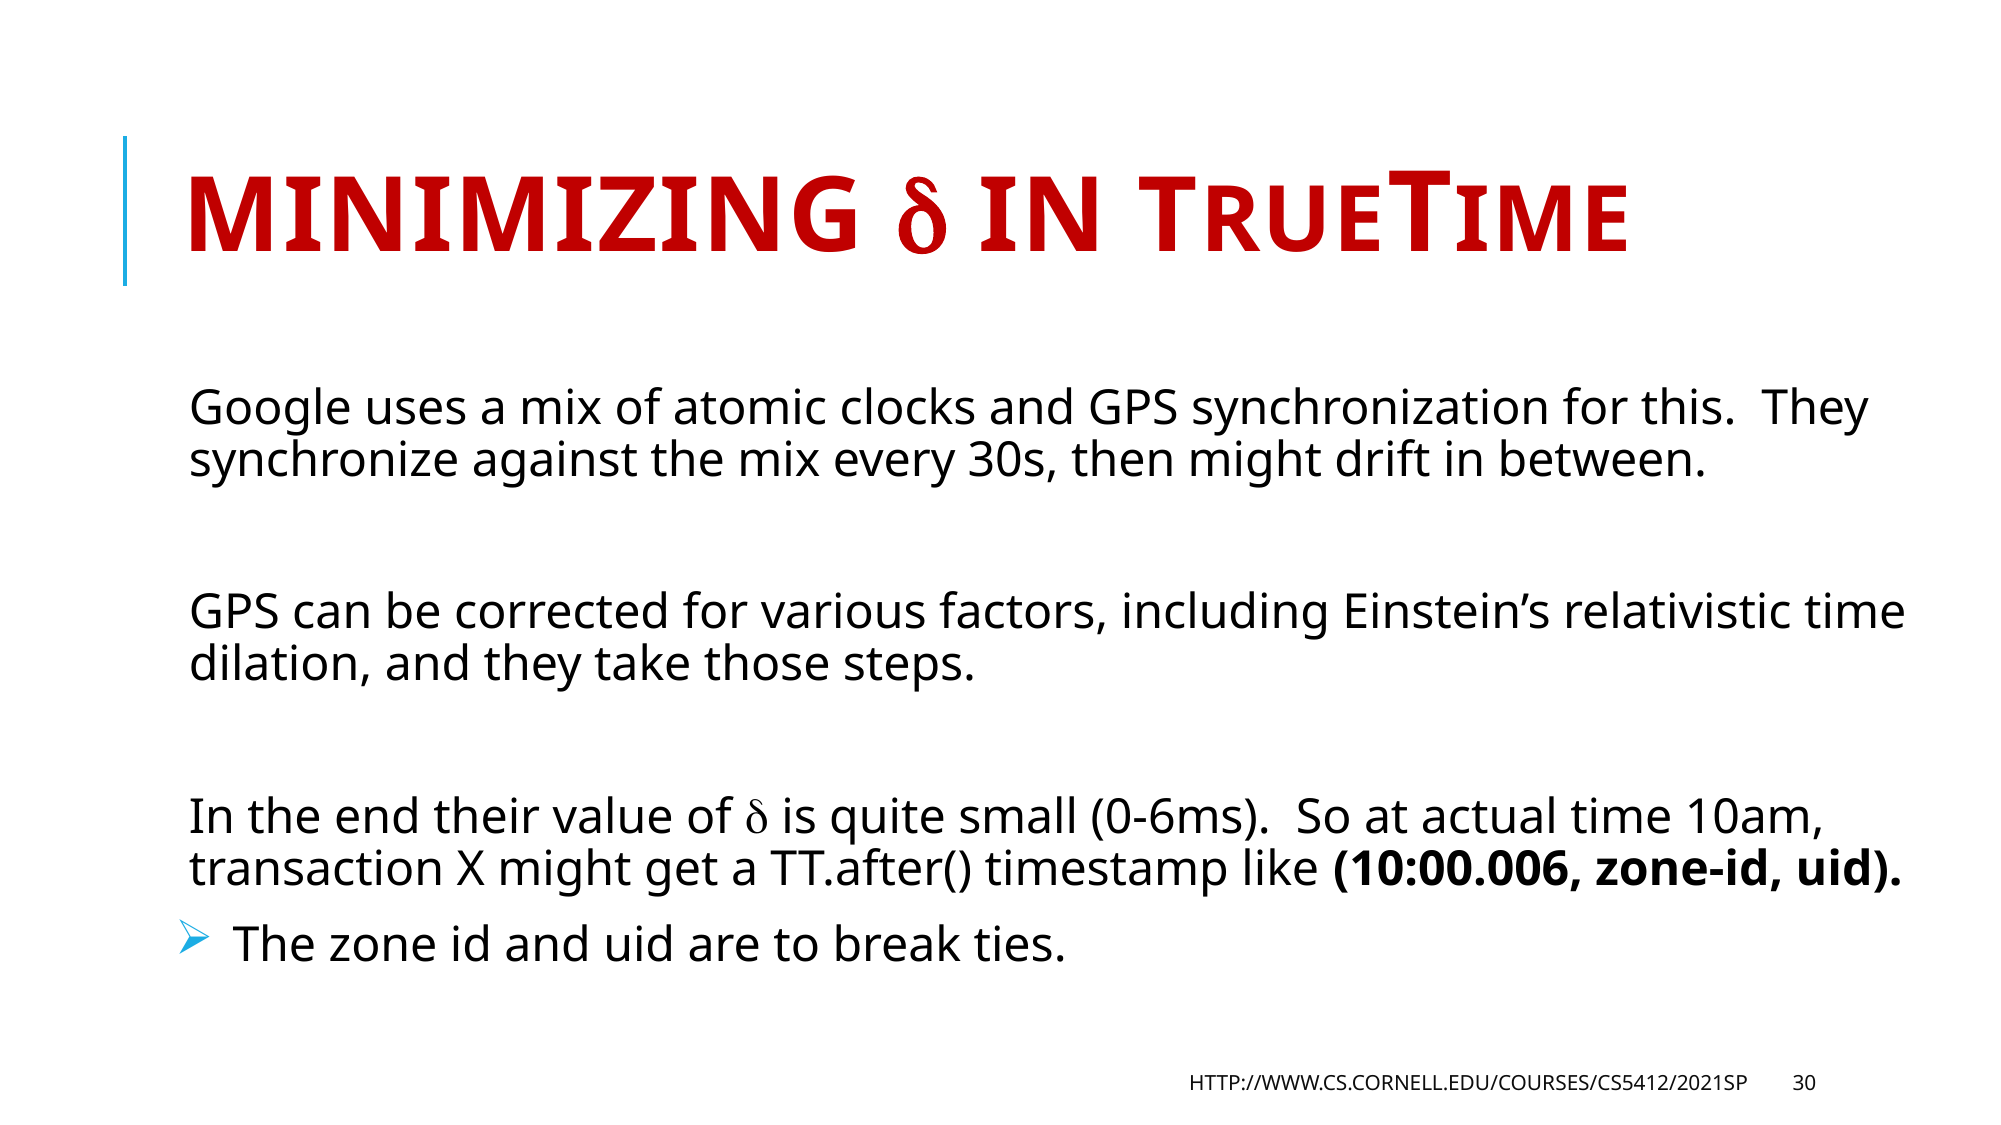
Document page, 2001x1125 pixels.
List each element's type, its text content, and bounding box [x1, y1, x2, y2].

title Minimizing  in TrueTime [168, 96, 1938, 342]
slide_number 30 [1777, 1061, 1938, 1107]
list Google uses a mix of atomic clocks and GPS synchronization for this. They synchronize against the mix every 30s, then might drift in between. GPS can be corrected for various factors, including Einstein’s relativistic time dilation, and they take those steps. In the end their value of  is quite small (0-6ms). So at actual time 10am, transaction X might get a TT.after() timestamp like (10:00.006, zone-id, uid). The zone id and uid are to break ties. [168, 375, 1938, 1035]
footer http://www.cs.cornell.edu/courses/cs5412/2021sp [794, 1061, 1763, 1107]
